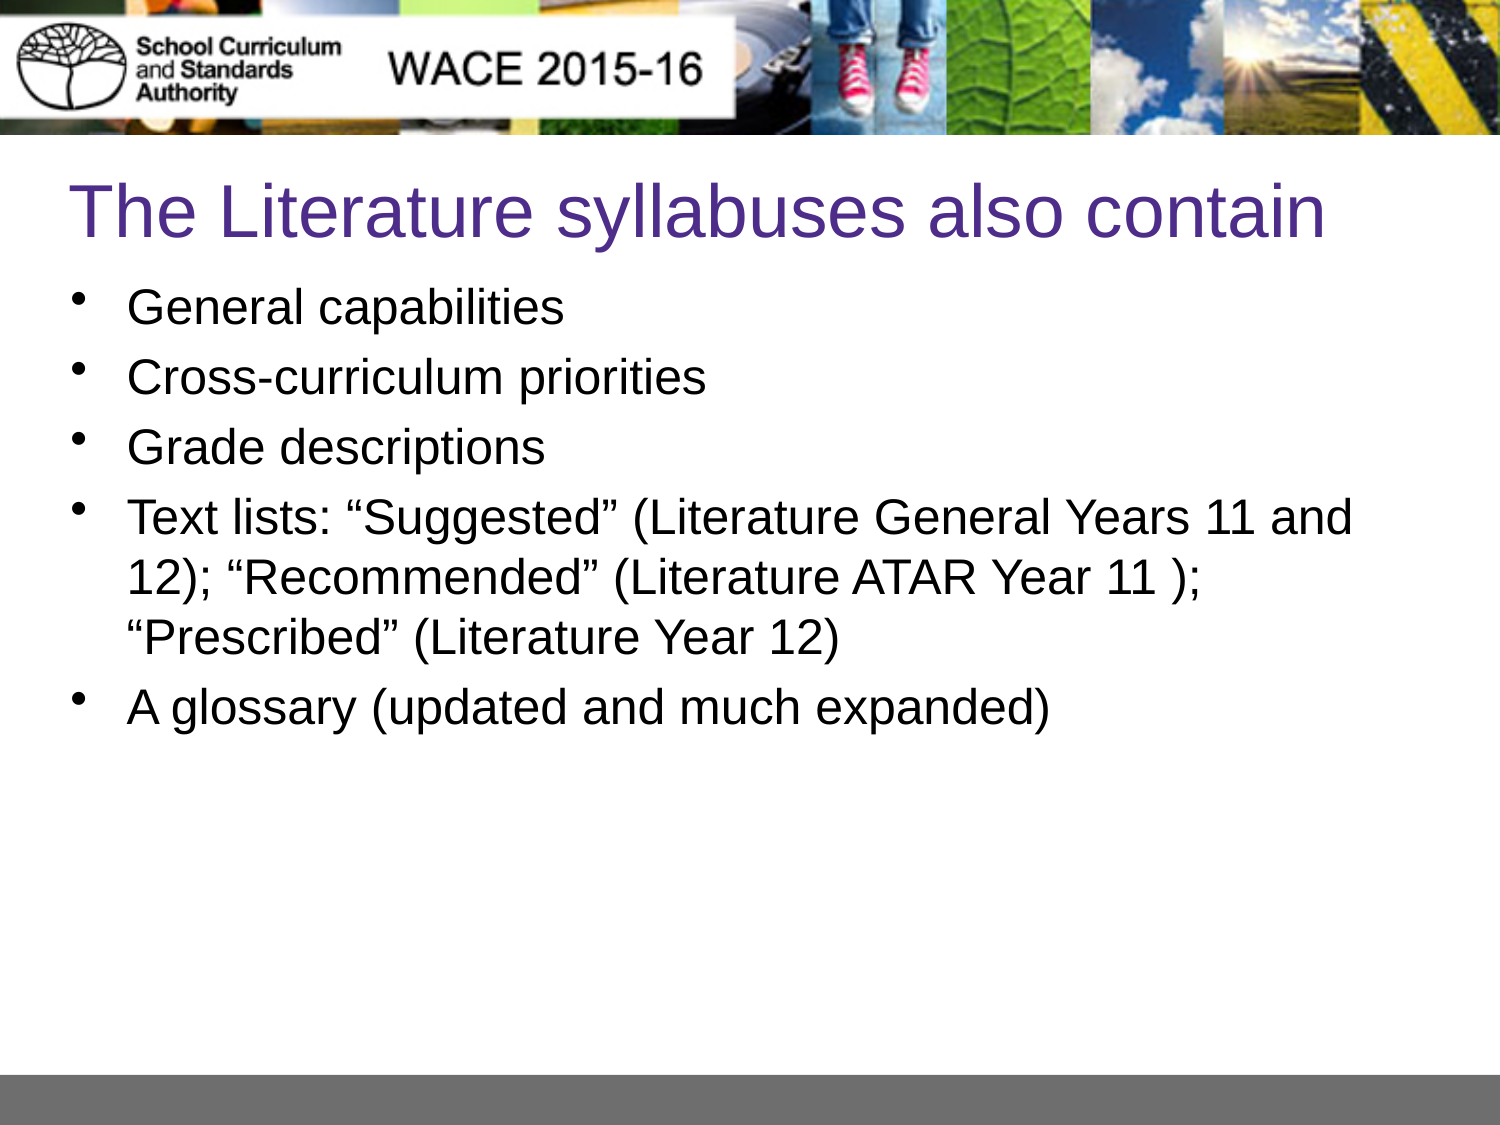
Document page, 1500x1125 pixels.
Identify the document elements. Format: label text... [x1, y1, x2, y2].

slide_number 19 [1100, 1031, 1450, 1100]
picture [0, 0, 1500, 135]
list General capabilities Cross-curriculum priorities Grade descriptions Text lists: “Suggested” (Literature General Years 11 and 12); “Recommended” (Literature ATAR Year 11 ); “Prescribed” (Literature Year 12) A glossary (updated and much expanded) [55, 267, 1455, 1023]
title The Literature syllabuses also contain [53, 138, 1457, 278]
